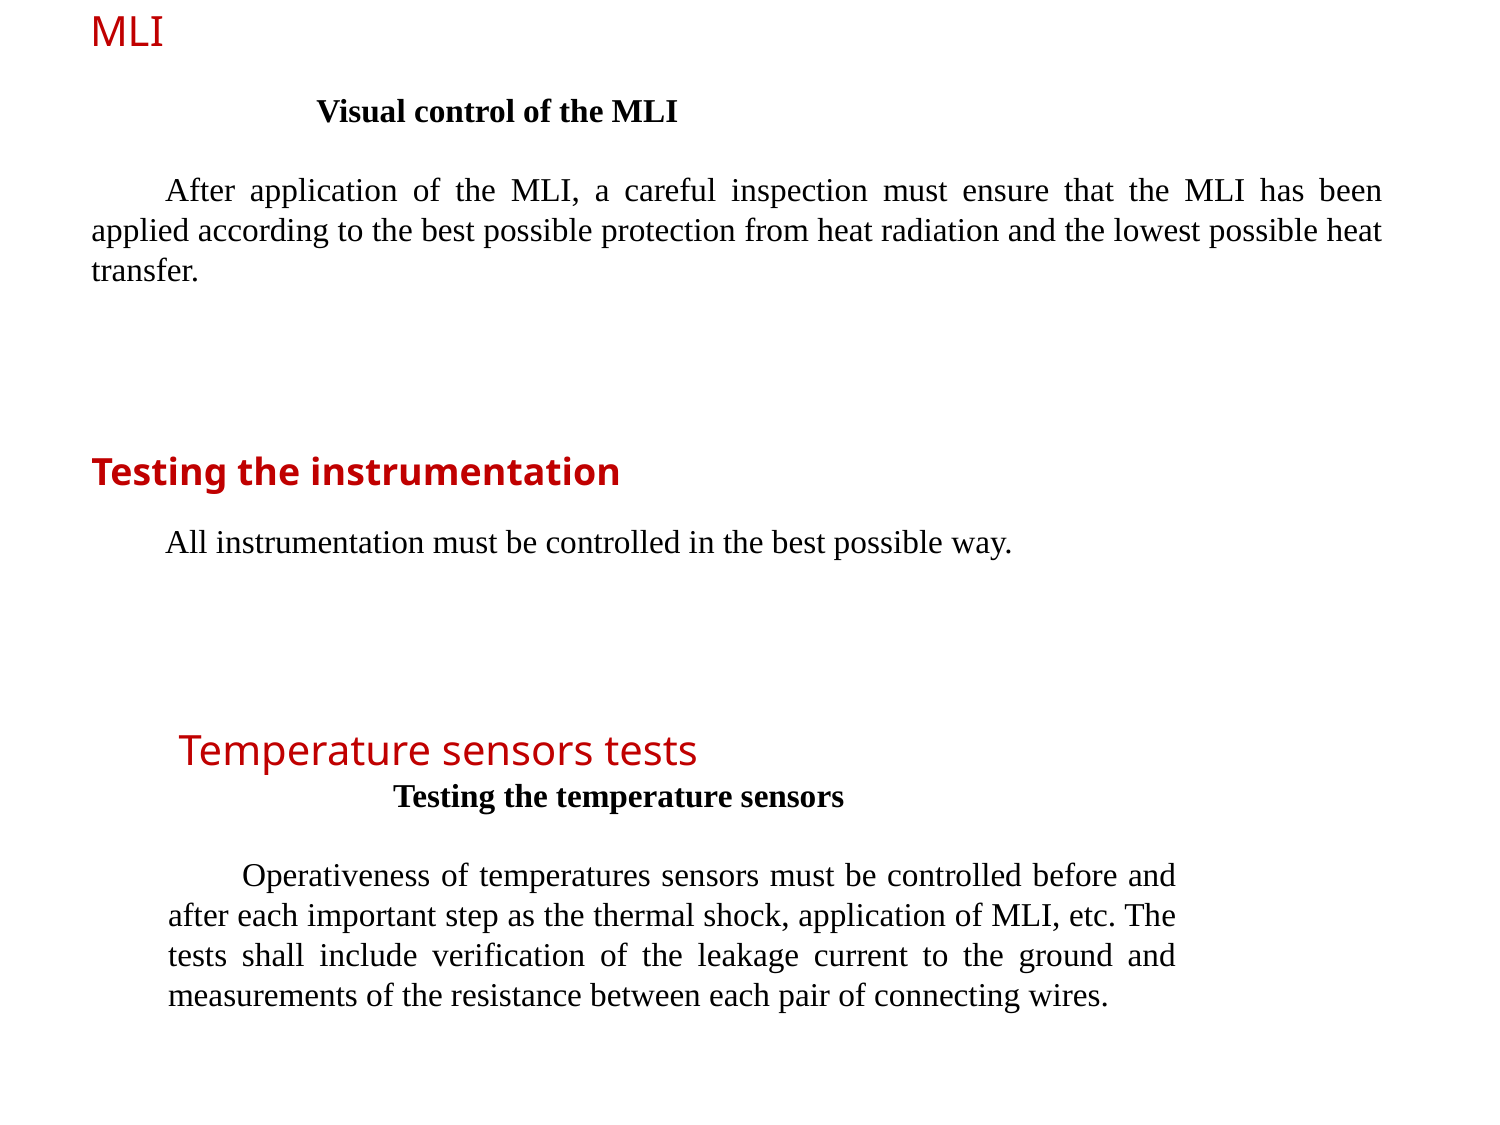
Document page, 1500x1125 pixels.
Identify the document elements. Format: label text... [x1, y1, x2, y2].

text_box Testing the temperature sensors Operativeness of temperatures sensors must be controlled before and after each important step as the thermal shock, application of MLI, etc. The tests shall include verification of the leakage current to the ground and measurements of the resistance between each pair of connecting wires. [153, 775, 1193, 1021]
text_box MLI [0, 0, 1170, 80]
text_box Temperature sensors tests [88, 715, 1168, 799]
text_box Visual control of the MLI After application of the MLI, a careful inspection must ensure that the MLI has been applied according to the best possible protection from heat radiation and the lowest possible heat transfer. [76, 90, 1400, 296]
text_box Testing the instrumentation All instrumentation must be controlled in the best possible way. [76, 440, 1270, 568]
